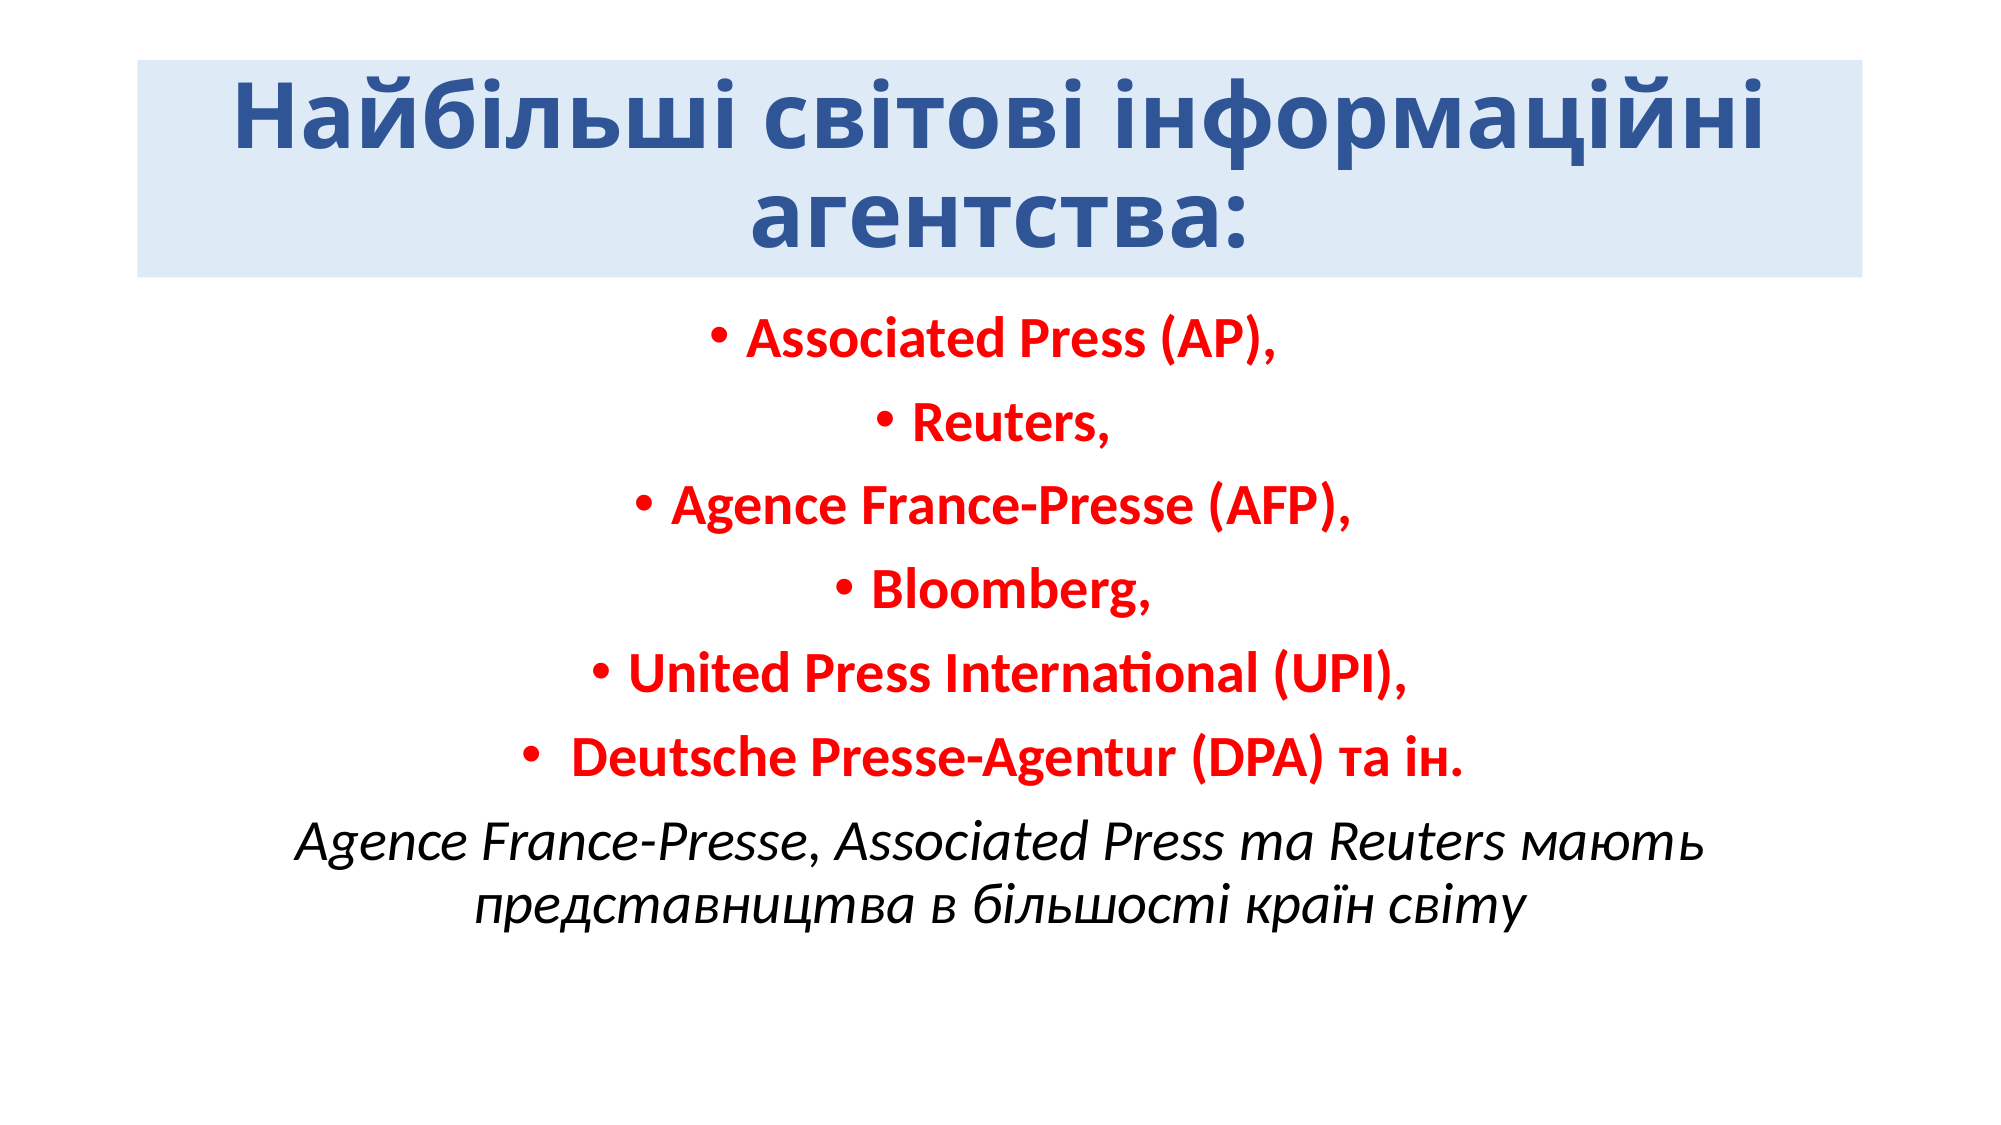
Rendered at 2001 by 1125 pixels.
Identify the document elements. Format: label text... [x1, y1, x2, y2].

title Найбільші світові інформаційні агентства: [137, 59, 1863, 278]
list Associated Press (AP), Reuters, Agence France-Presse (AFP), Bloomberg, United Press International (UPI), Deutsche Presse-Agentur (DPA) та ін. Agence France-Presse, Associated Press та Reuters мають представництва в більшості країн світу [137, 299, 1863, 1014]
